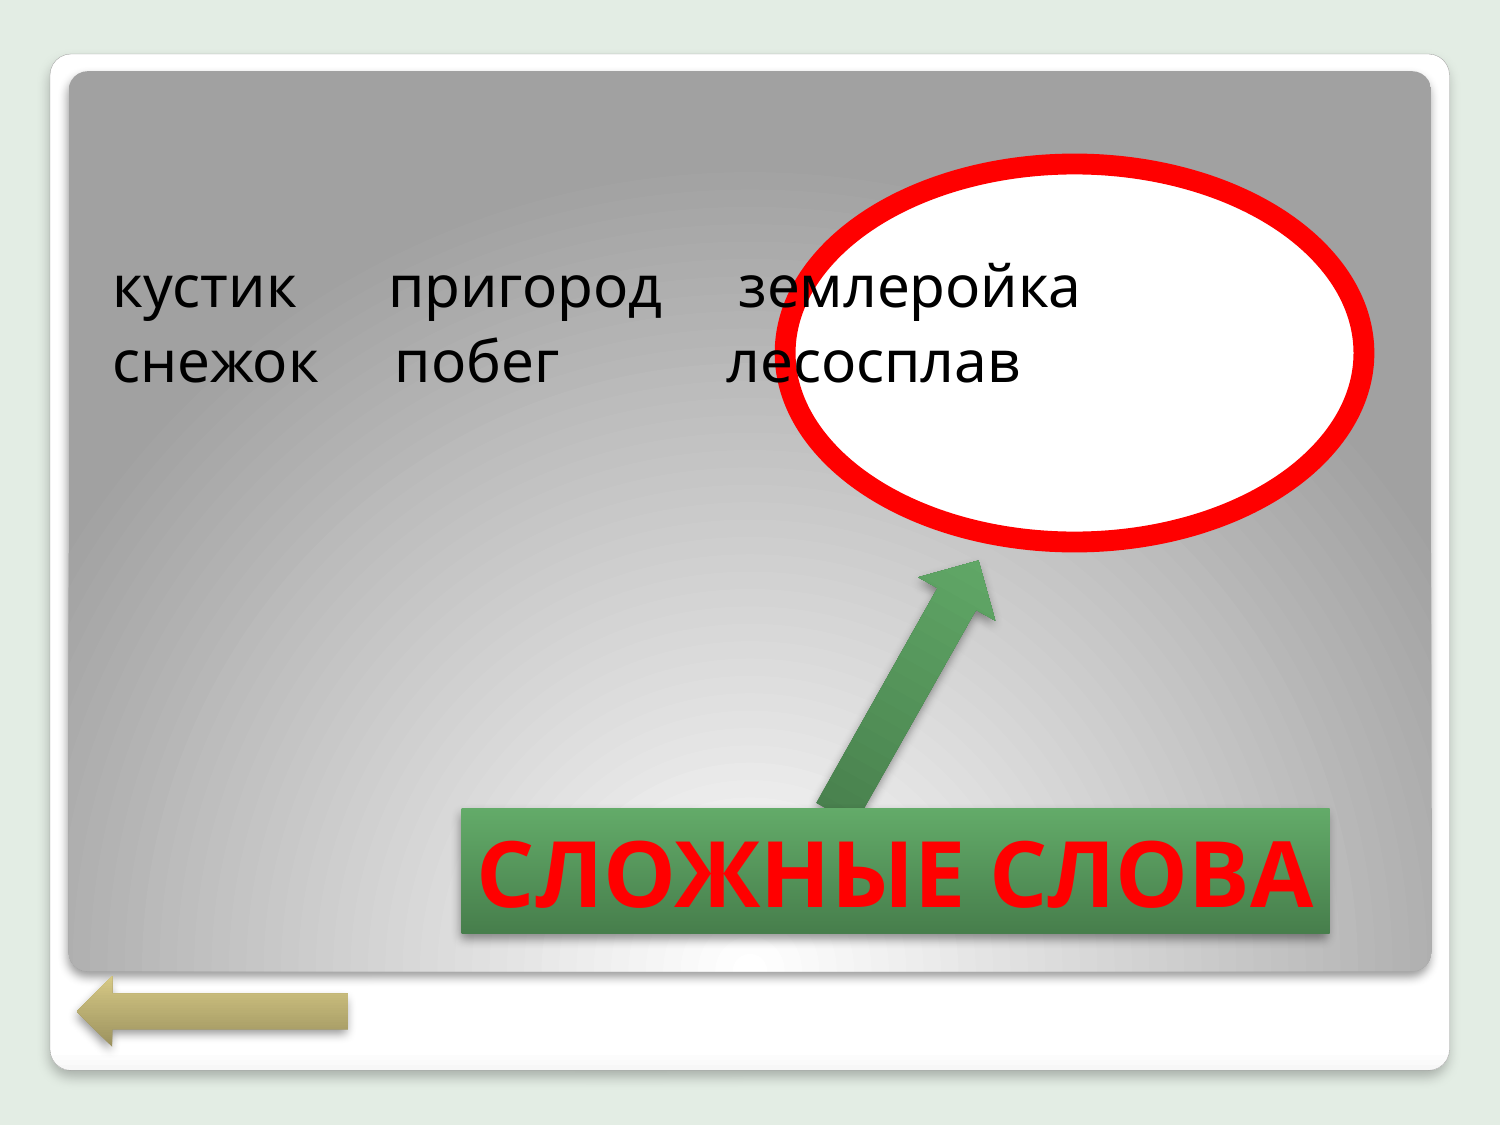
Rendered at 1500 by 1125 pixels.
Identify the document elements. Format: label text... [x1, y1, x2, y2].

text_box Сложные слова [461, 808, 1330, 934]
text_box [76, 975, 349, 1047]
list кустик пригород землеройка снежок побег лесосплав [82, 234, 1425, 774]
text_box [816, 560, 996, 807]
text_box [844, 160, 1305, 234]
